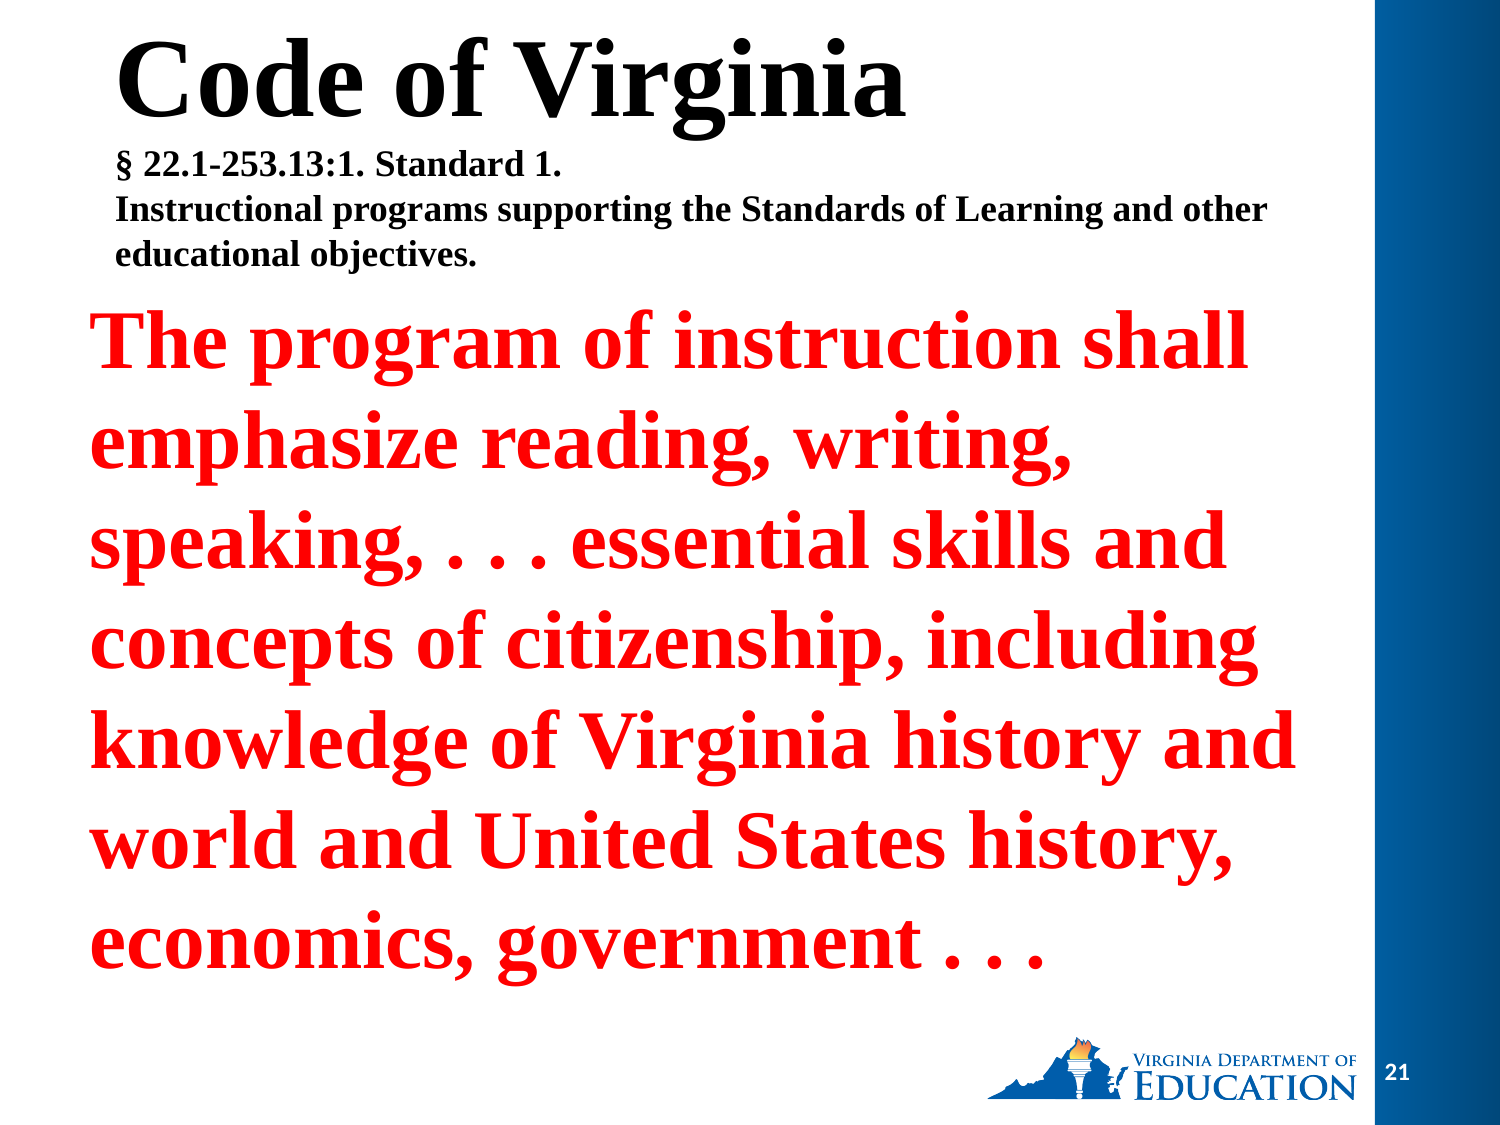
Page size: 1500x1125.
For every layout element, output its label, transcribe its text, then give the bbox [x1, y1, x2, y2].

title Code of Virginia § 22.1-253.13:1. Standard 1. Instructional programs supporting the Standards of Learning and other educational objectives. [99, 0, 1338, 278]
slide_number 21 [1362, 1040, 1425, 1100]
picture [987, 1037, 1357, 1100]
text_box The program of instruction shall emphasize reading, writing, speaking, . . . essential skills and concepts of citizenship, including knowledge of Virginia history and world and United States history, economics, government . . . [74, 278, 1338, 993]
